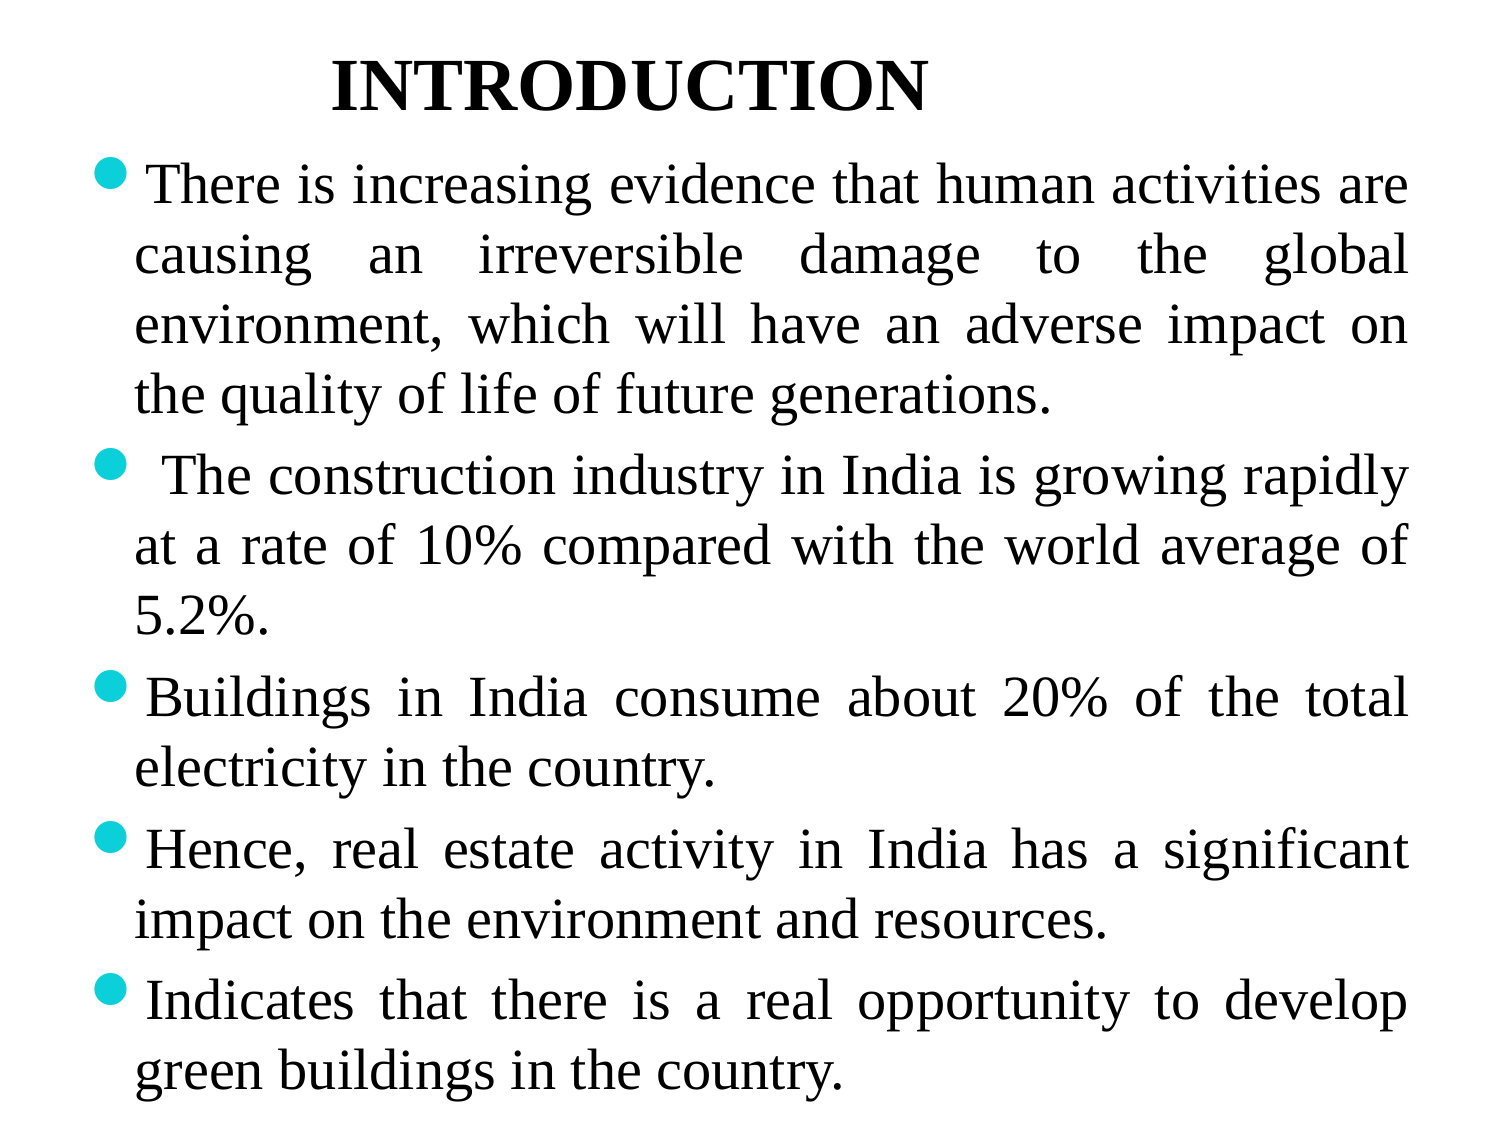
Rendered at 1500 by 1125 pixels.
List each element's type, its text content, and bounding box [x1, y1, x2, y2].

list There is increasing evidence that human activities are causing an irreversible damage to the global environment, which will have an adverse impact on the quality of life of future generations. The construction industry in India is growing rapidly at a rate of 10% compared with the world average of 5.2%. Buildings in India consume about 20% of the total electricity in the country. Hence, real estate activity in India has a significant impact on the environment and resources. Indicates that there is a real opportunity to develop green buildings in the country. . [75, 137, 1425, 950]
slide_number [75, 1042, 425, 1103]
footer PSIT [437, 1042, 988, 1103]
title INTRODUCTION [75, 0, 1425, 125]
